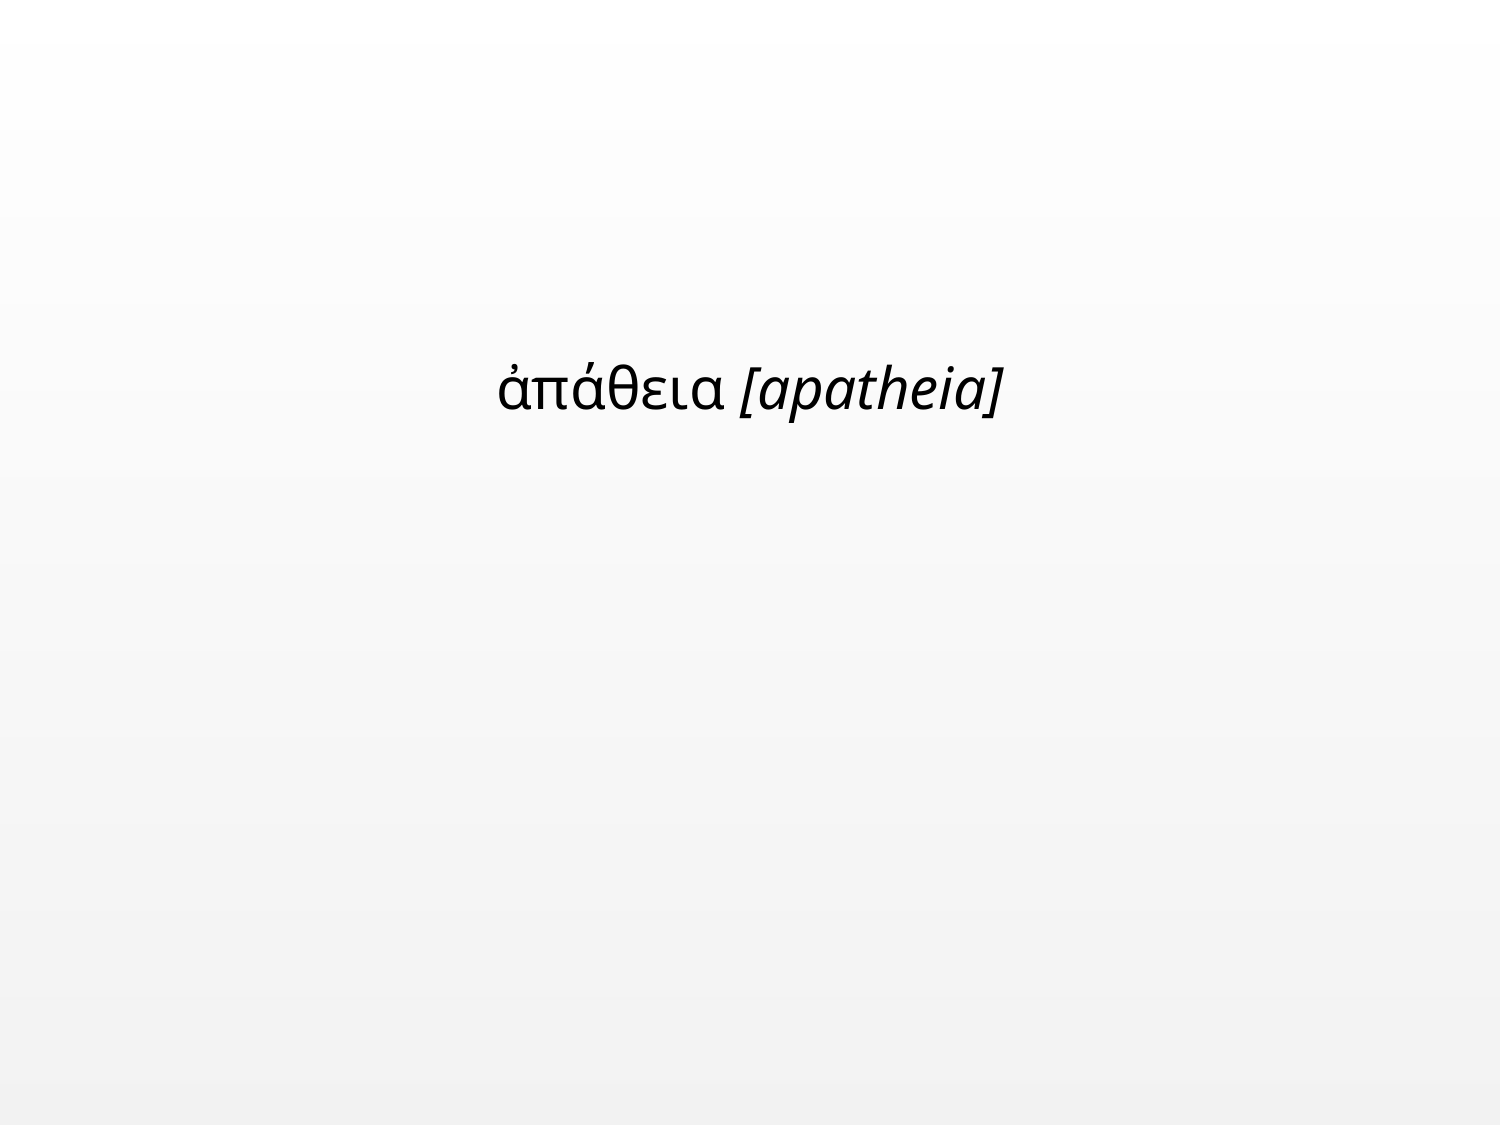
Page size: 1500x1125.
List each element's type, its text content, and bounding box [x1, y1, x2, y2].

list ἀπάθεια [apatheia] [75, 262, 1425, 1005]
